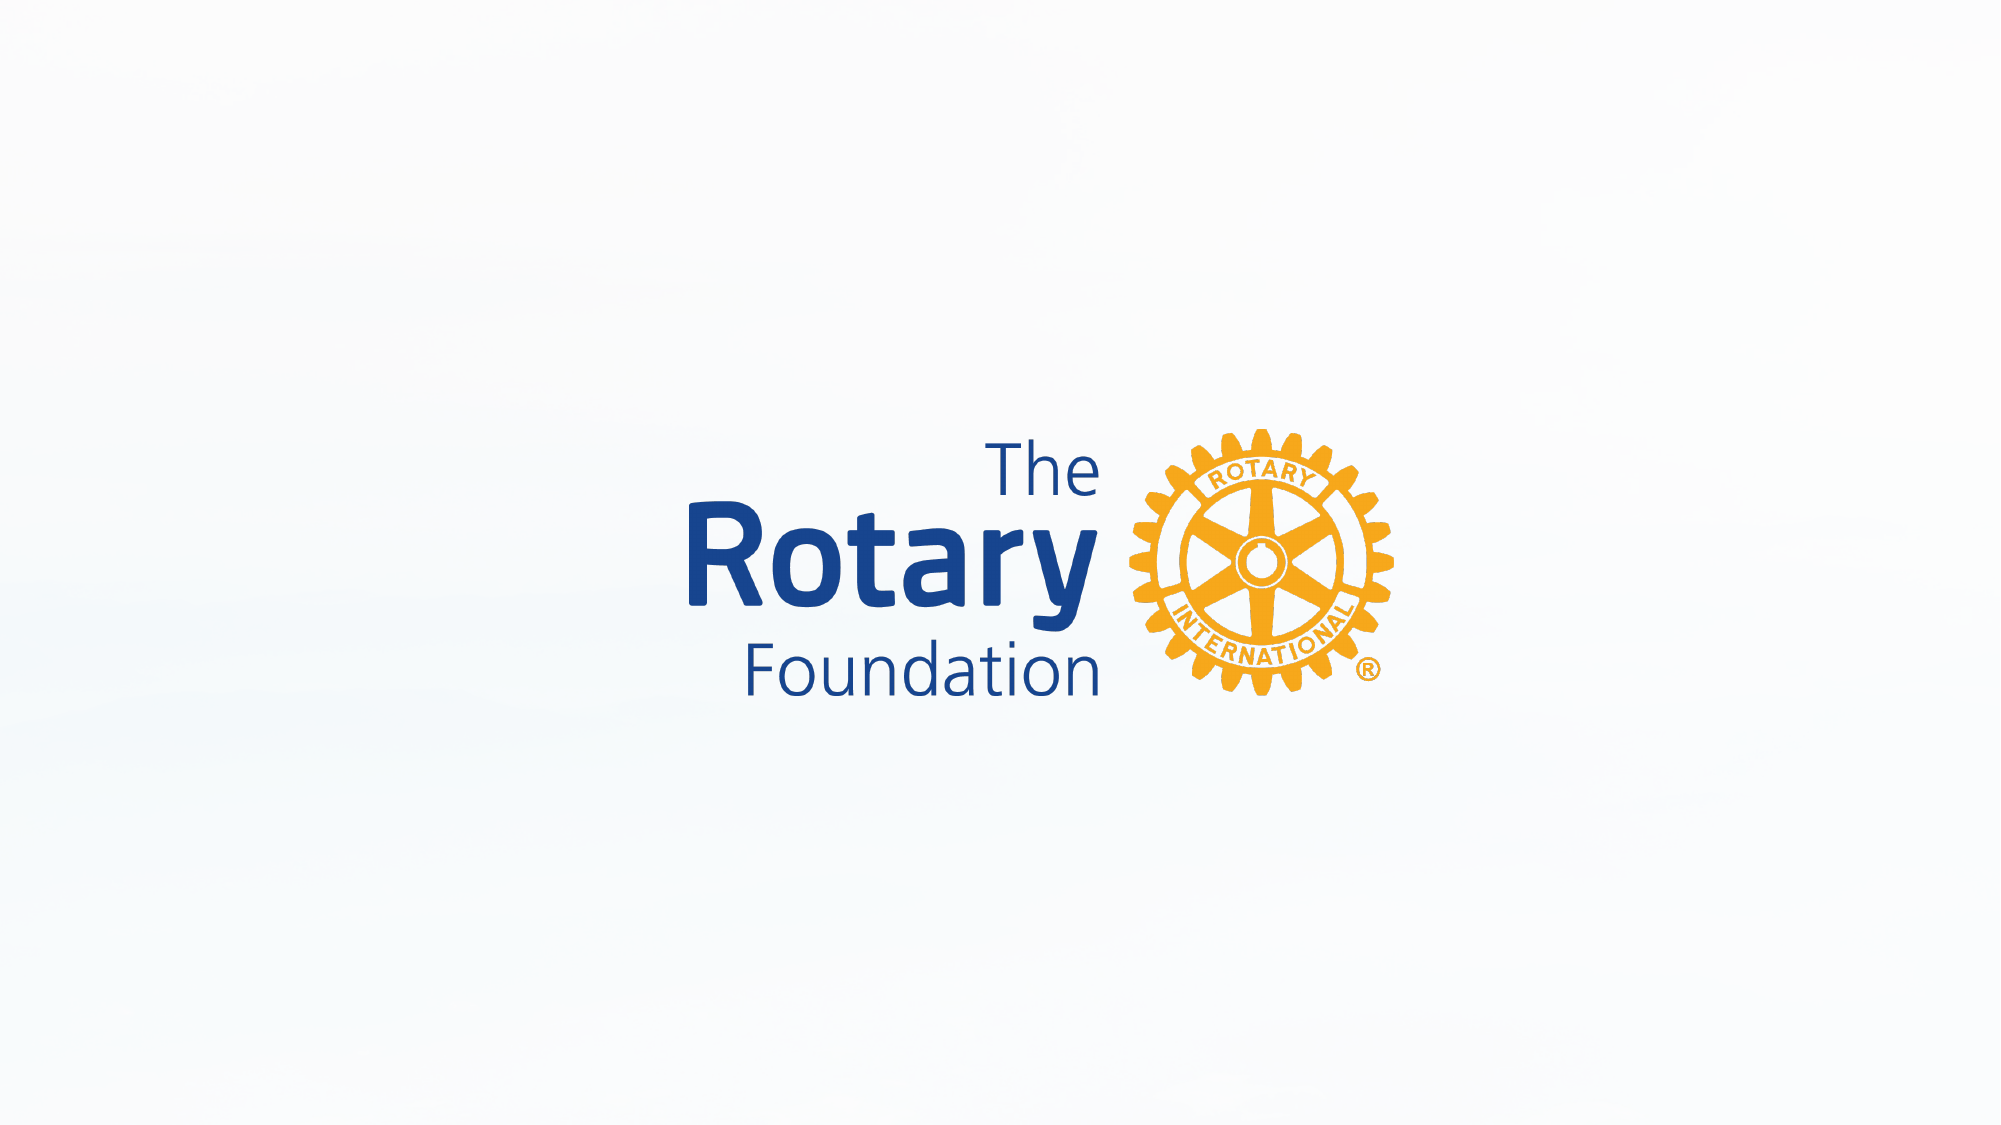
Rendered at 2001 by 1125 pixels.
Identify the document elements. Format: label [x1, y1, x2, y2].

picture [689, 429, 1394, 696]
